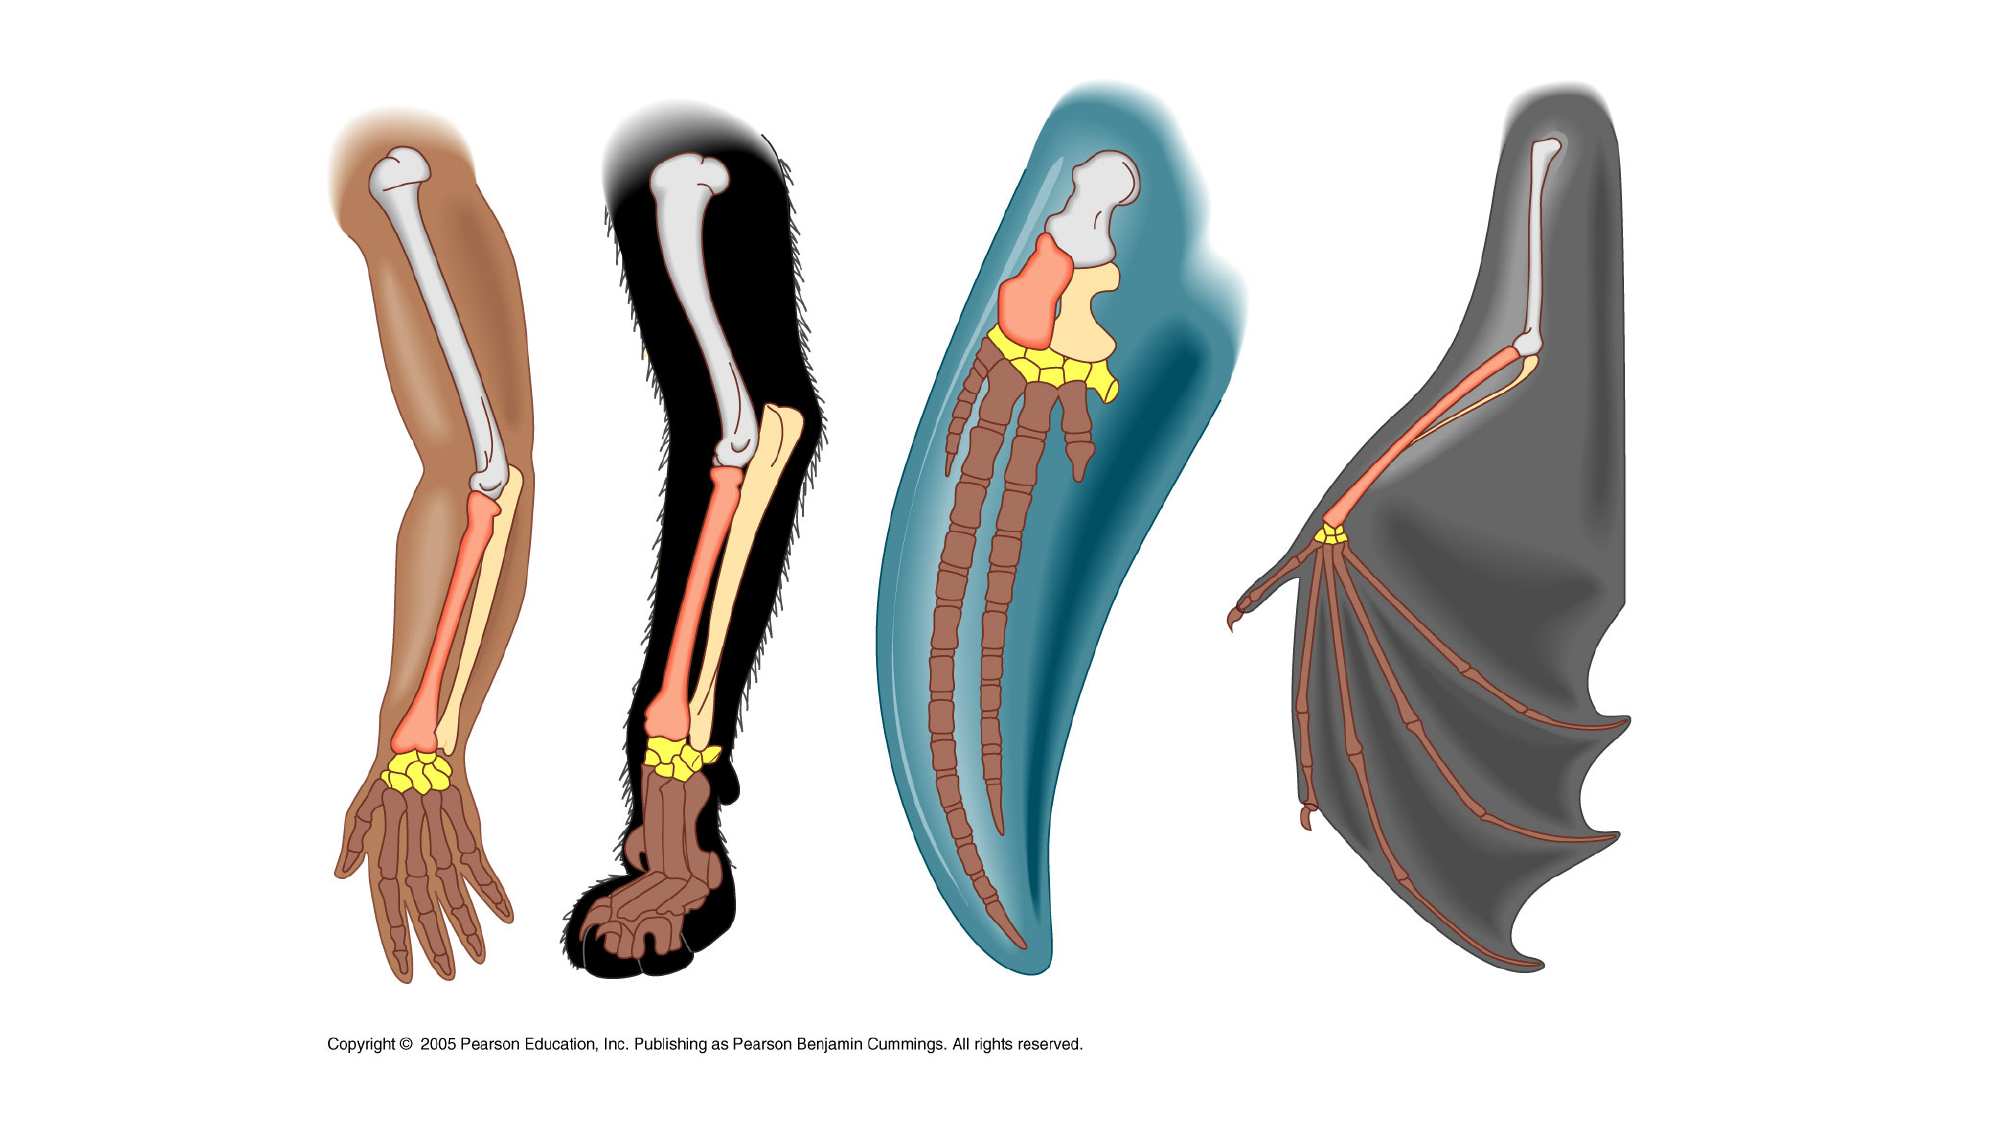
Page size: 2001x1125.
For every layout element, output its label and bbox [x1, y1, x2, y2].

picture [300, 71, 1641, 1061]
